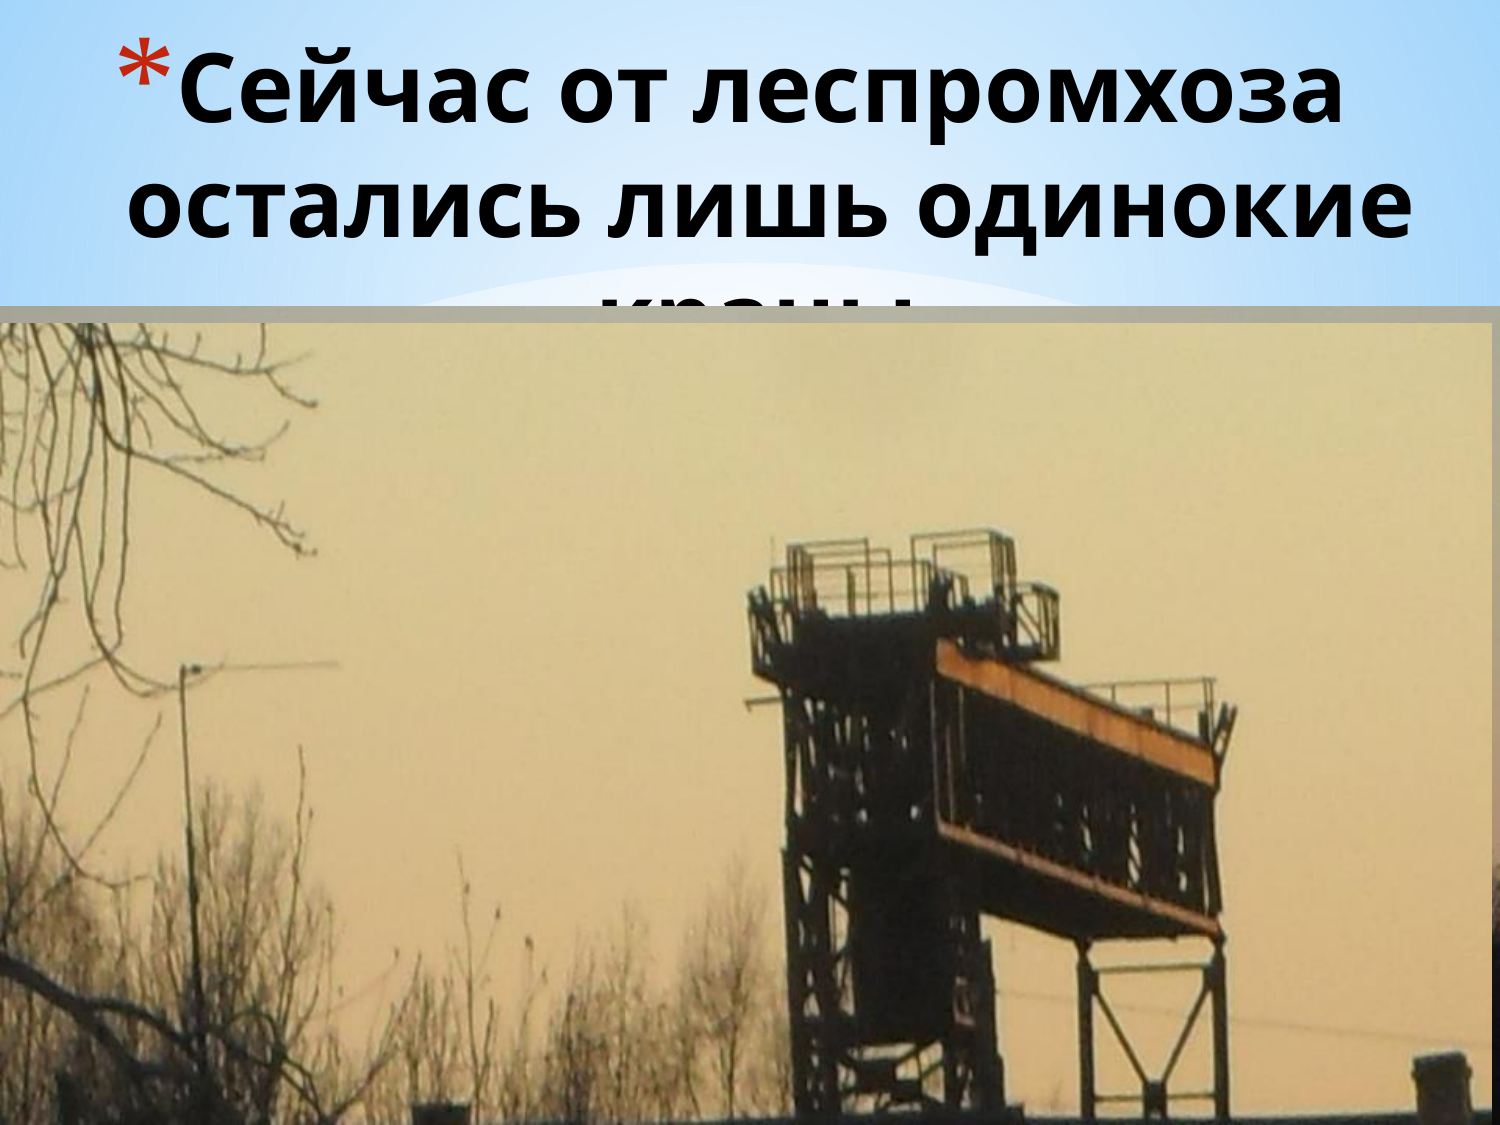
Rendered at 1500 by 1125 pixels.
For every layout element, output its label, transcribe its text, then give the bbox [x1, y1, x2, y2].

title Сейчас от леспромхоза остались лишь одинокие краны. [0, 19, 1500, 207]
picture [0, 306, 1500, 1125]
